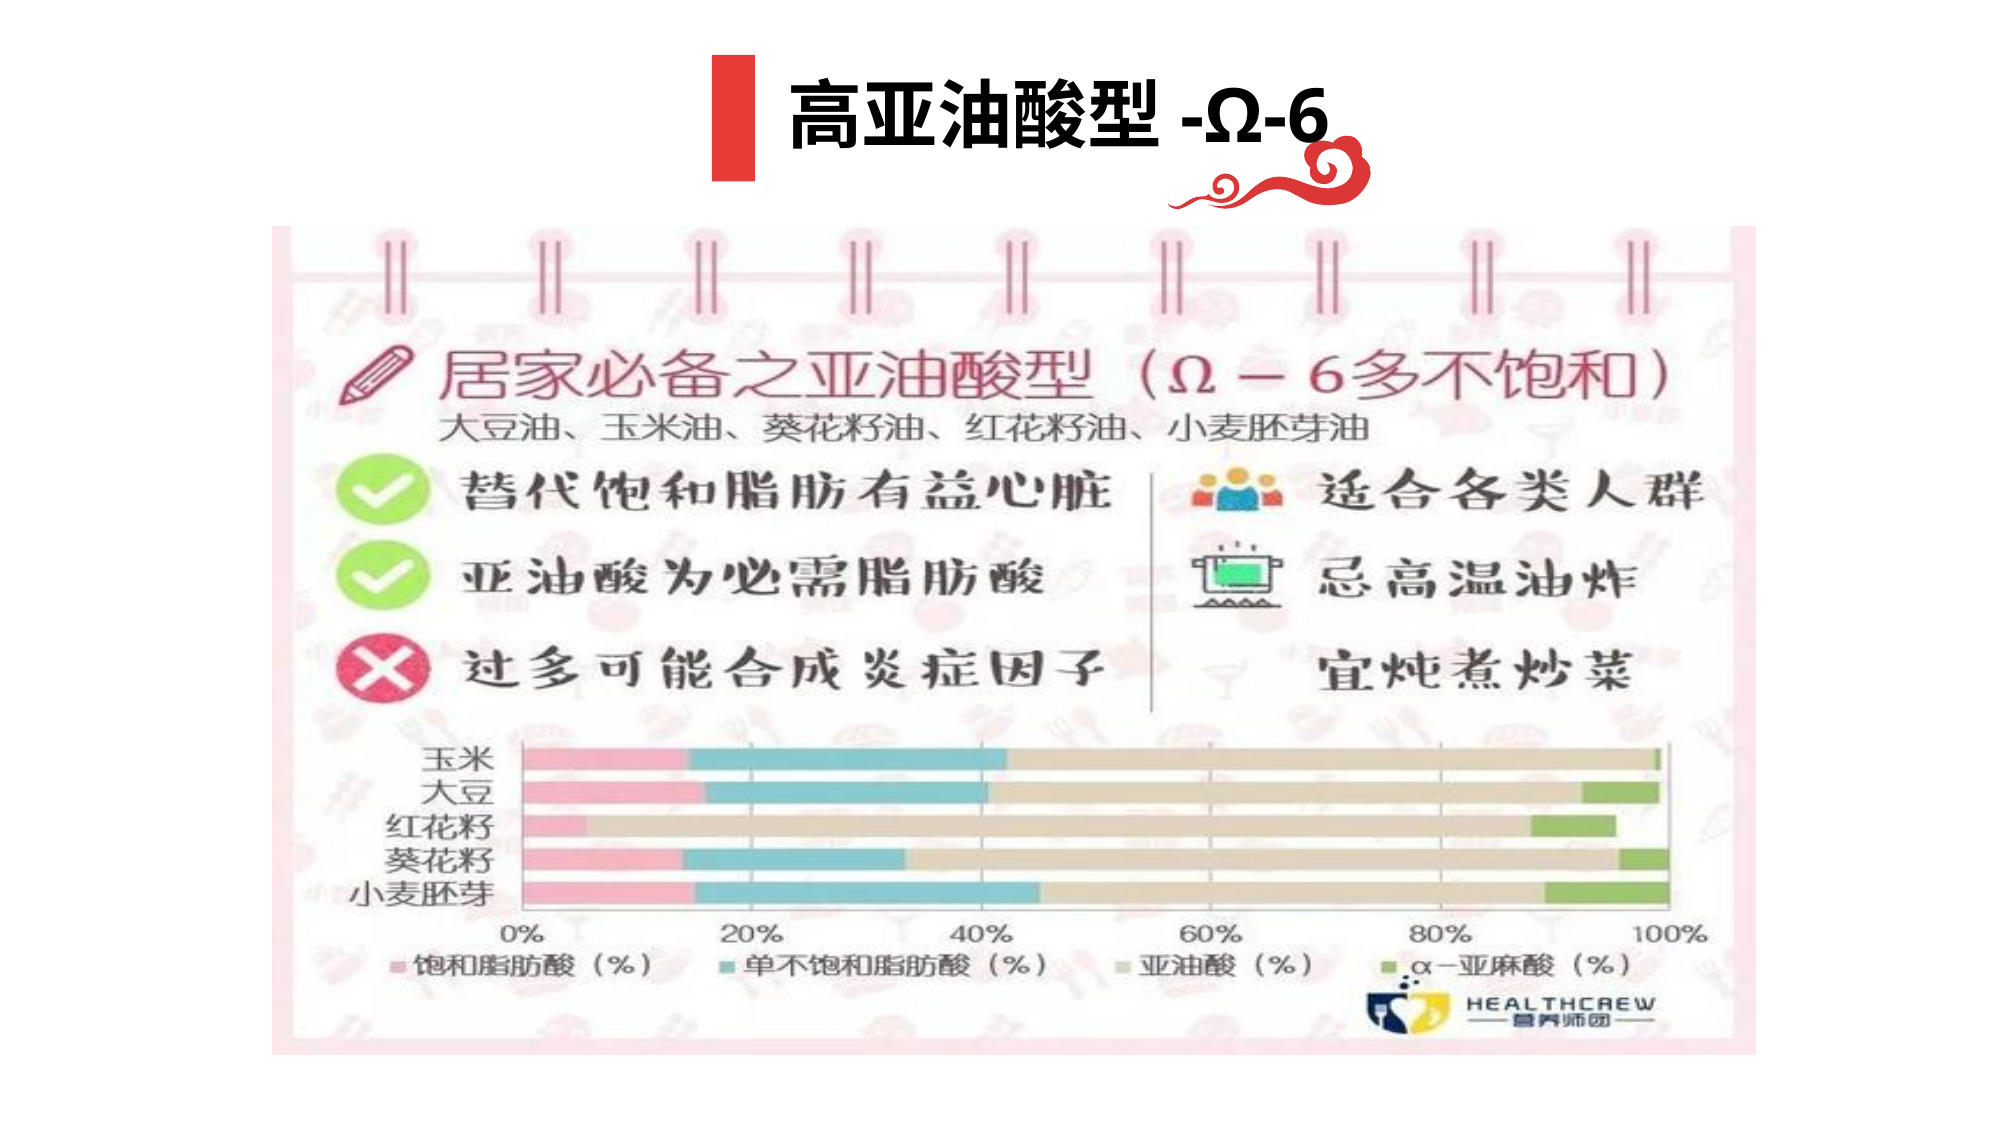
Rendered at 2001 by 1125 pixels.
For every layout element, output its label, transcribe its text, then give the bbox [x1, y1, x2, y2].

picture [272, 225, 1756, 1055]
title 高亚油酸型-Ω-6 [772, 81, 1967, 155]
